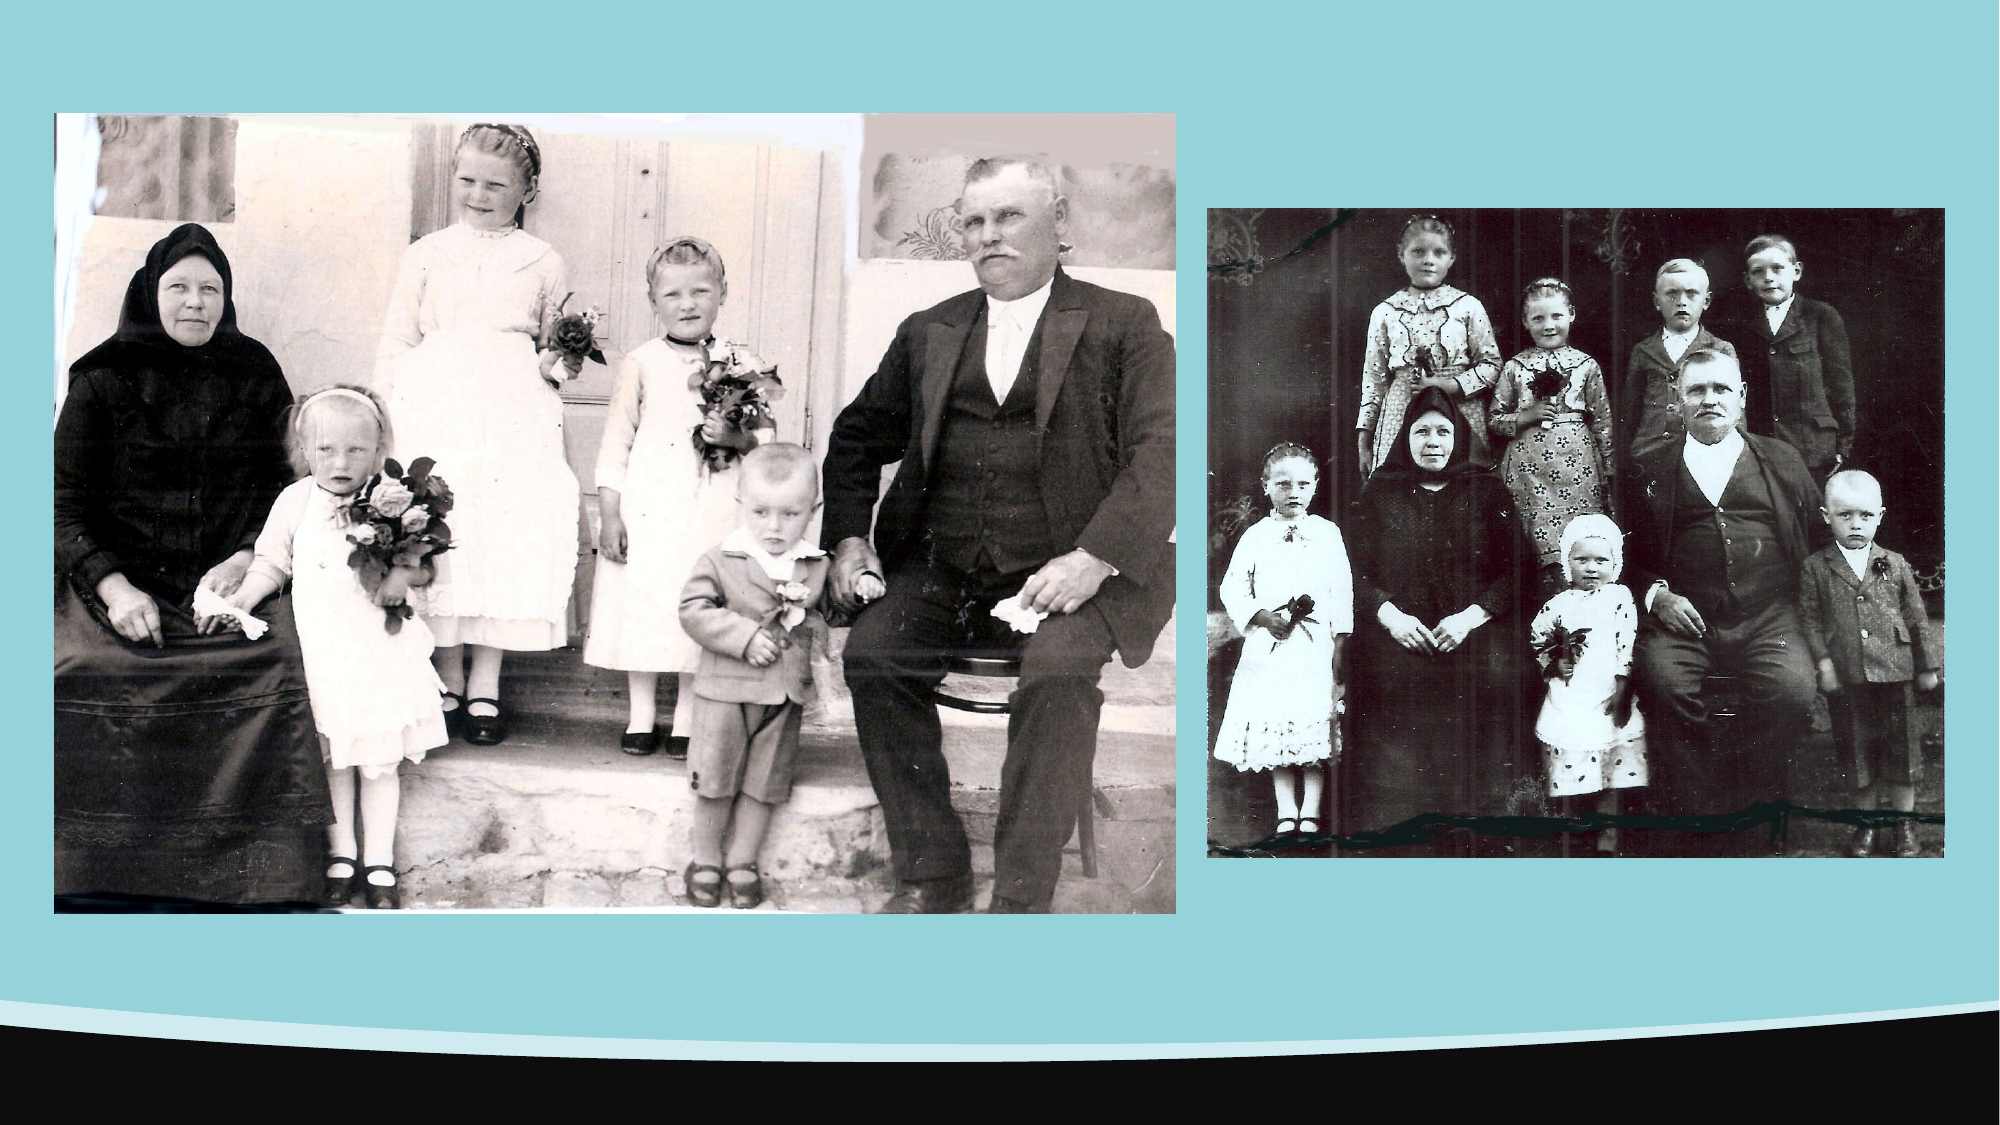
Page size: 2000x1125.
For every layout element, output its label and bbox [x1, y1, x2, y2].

picture [1206, 208, 1945, 858]
picture [54, 113, 1176, 914]
